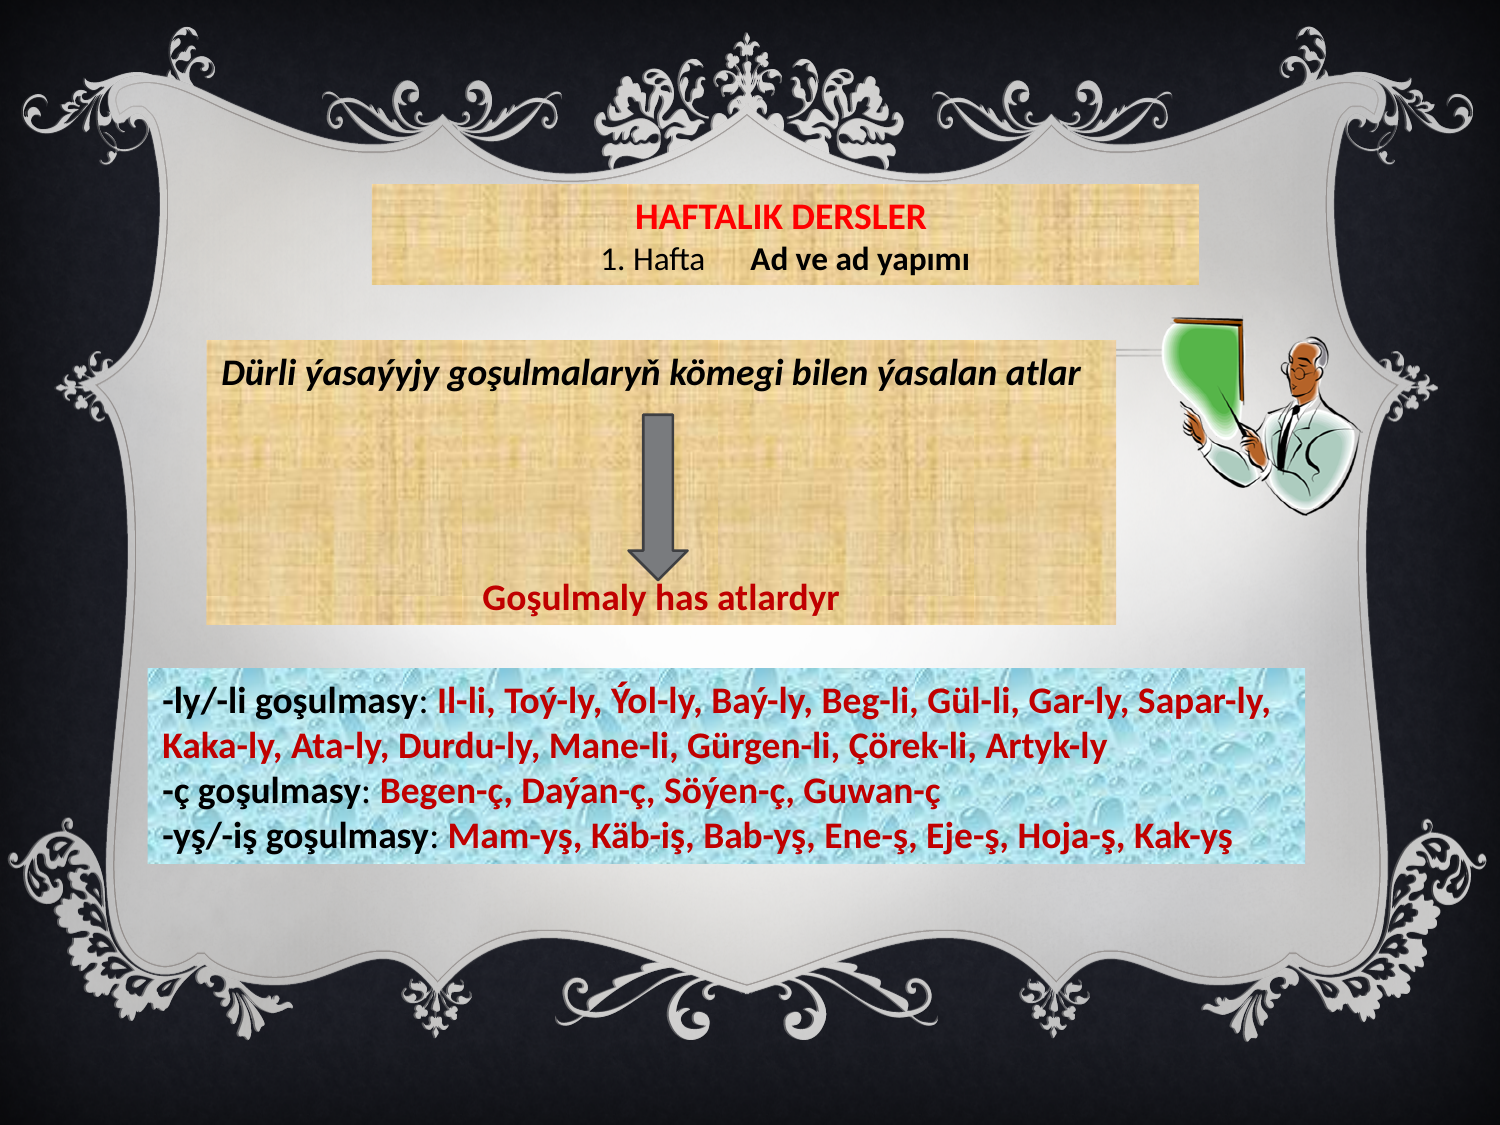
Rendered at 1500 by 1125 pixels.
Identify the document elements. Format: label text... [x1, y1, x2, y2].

text_box [627, 413, 689, 582]
picture [0, 0, 1500, 1125]
text_box -ly/-li goşulmasy: Il-li, Toý-ly, Ýol-ly, Baý-ly, Beg-li, Gül-li, Gar-ly, Sapar-ly, Kaka-ly, Ata-ly, Durdu-ly, Mane-li, Gürgen-li, Çörek-li, Artyk-ly -ç goşulmasy: Begen-ç, Daýan-ç, Söýen-ç, Guwan-ç -yş/-iş goşulmasy: Mam-yş, Käb-iş, Bab-yş, Ene-ş, Eje-ş, Hoja-ş, Kak-yş [147, 668, 1306, 864]
text_box Dürli ýasaýyjy goşulmalaryň kömegi bilen ýasalan atlar Goşulmaly has atlardyr [206, 340, 1117, 625]
text_box HAFTALIK DERSLER 1. Hafta Ad ve ad yapımı [371, 184, 1199, 285]
